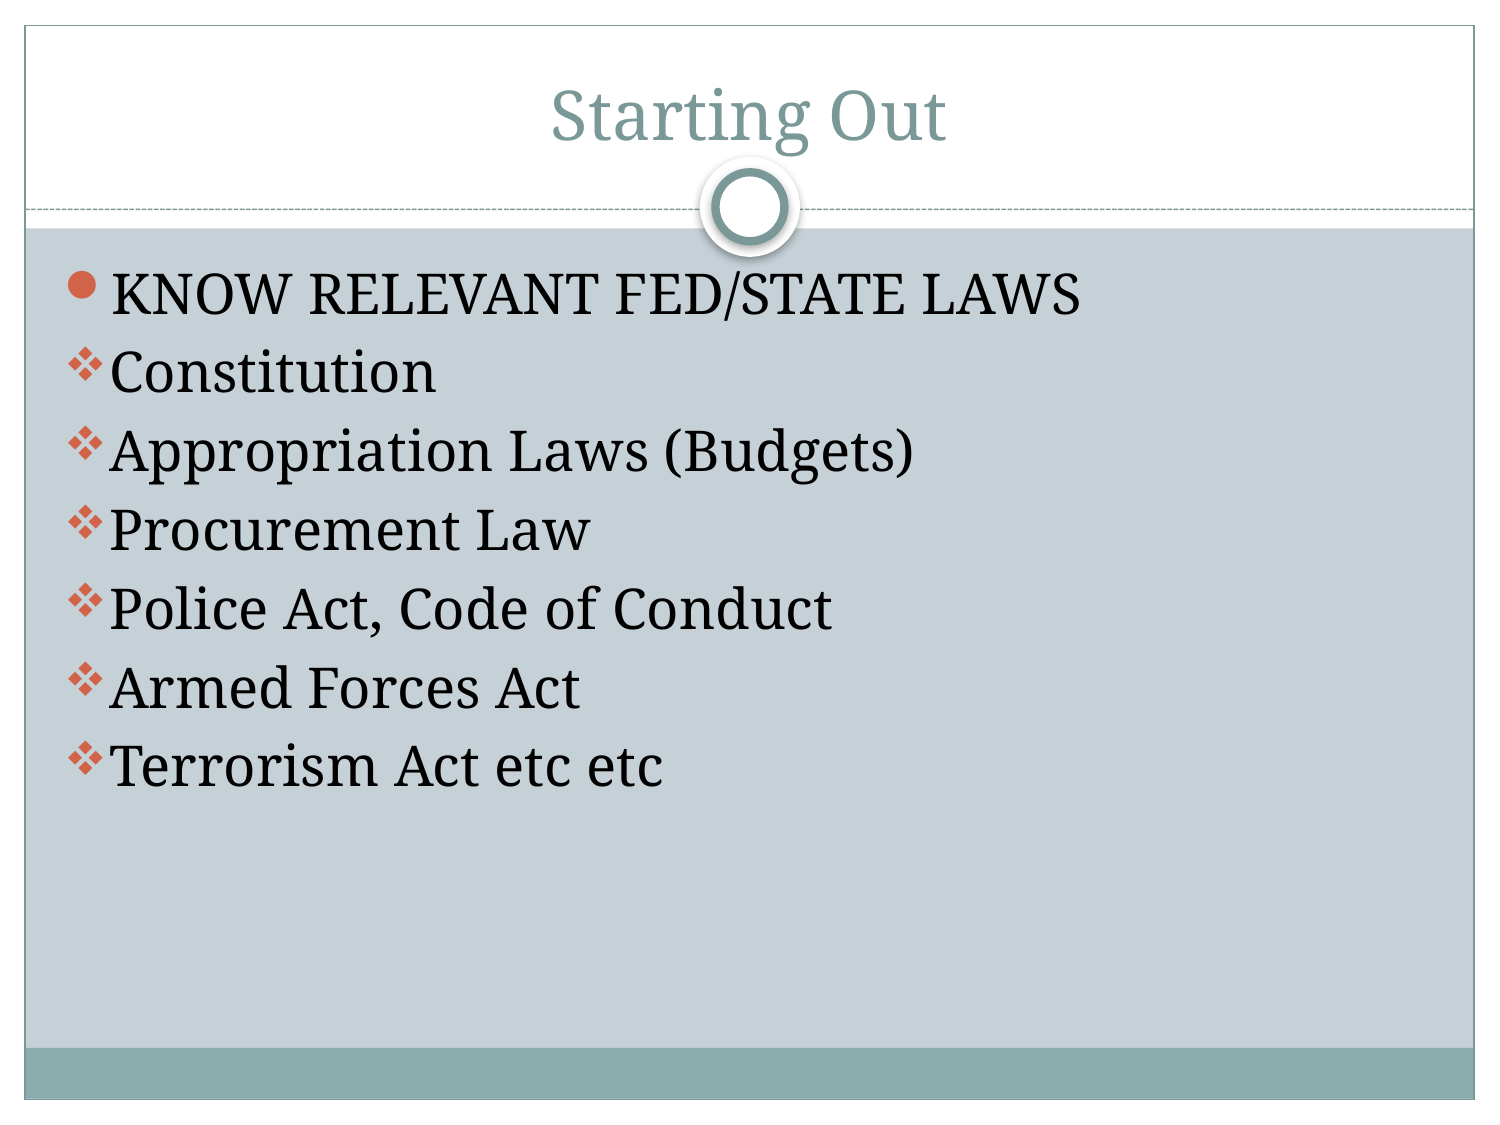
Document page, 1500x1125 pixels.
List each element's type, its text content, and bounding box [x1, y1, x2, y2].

title Starting Out [49, 37, 1450, 162]
list KNOW RELEVANT FED/STATE LAWS Constitution Appropriation Laws (Budgets) Procurement Law Police Act, Code of Conduct Armed Forces Act Terrorism Act etc etc [49, 250, 1445, 1001]
